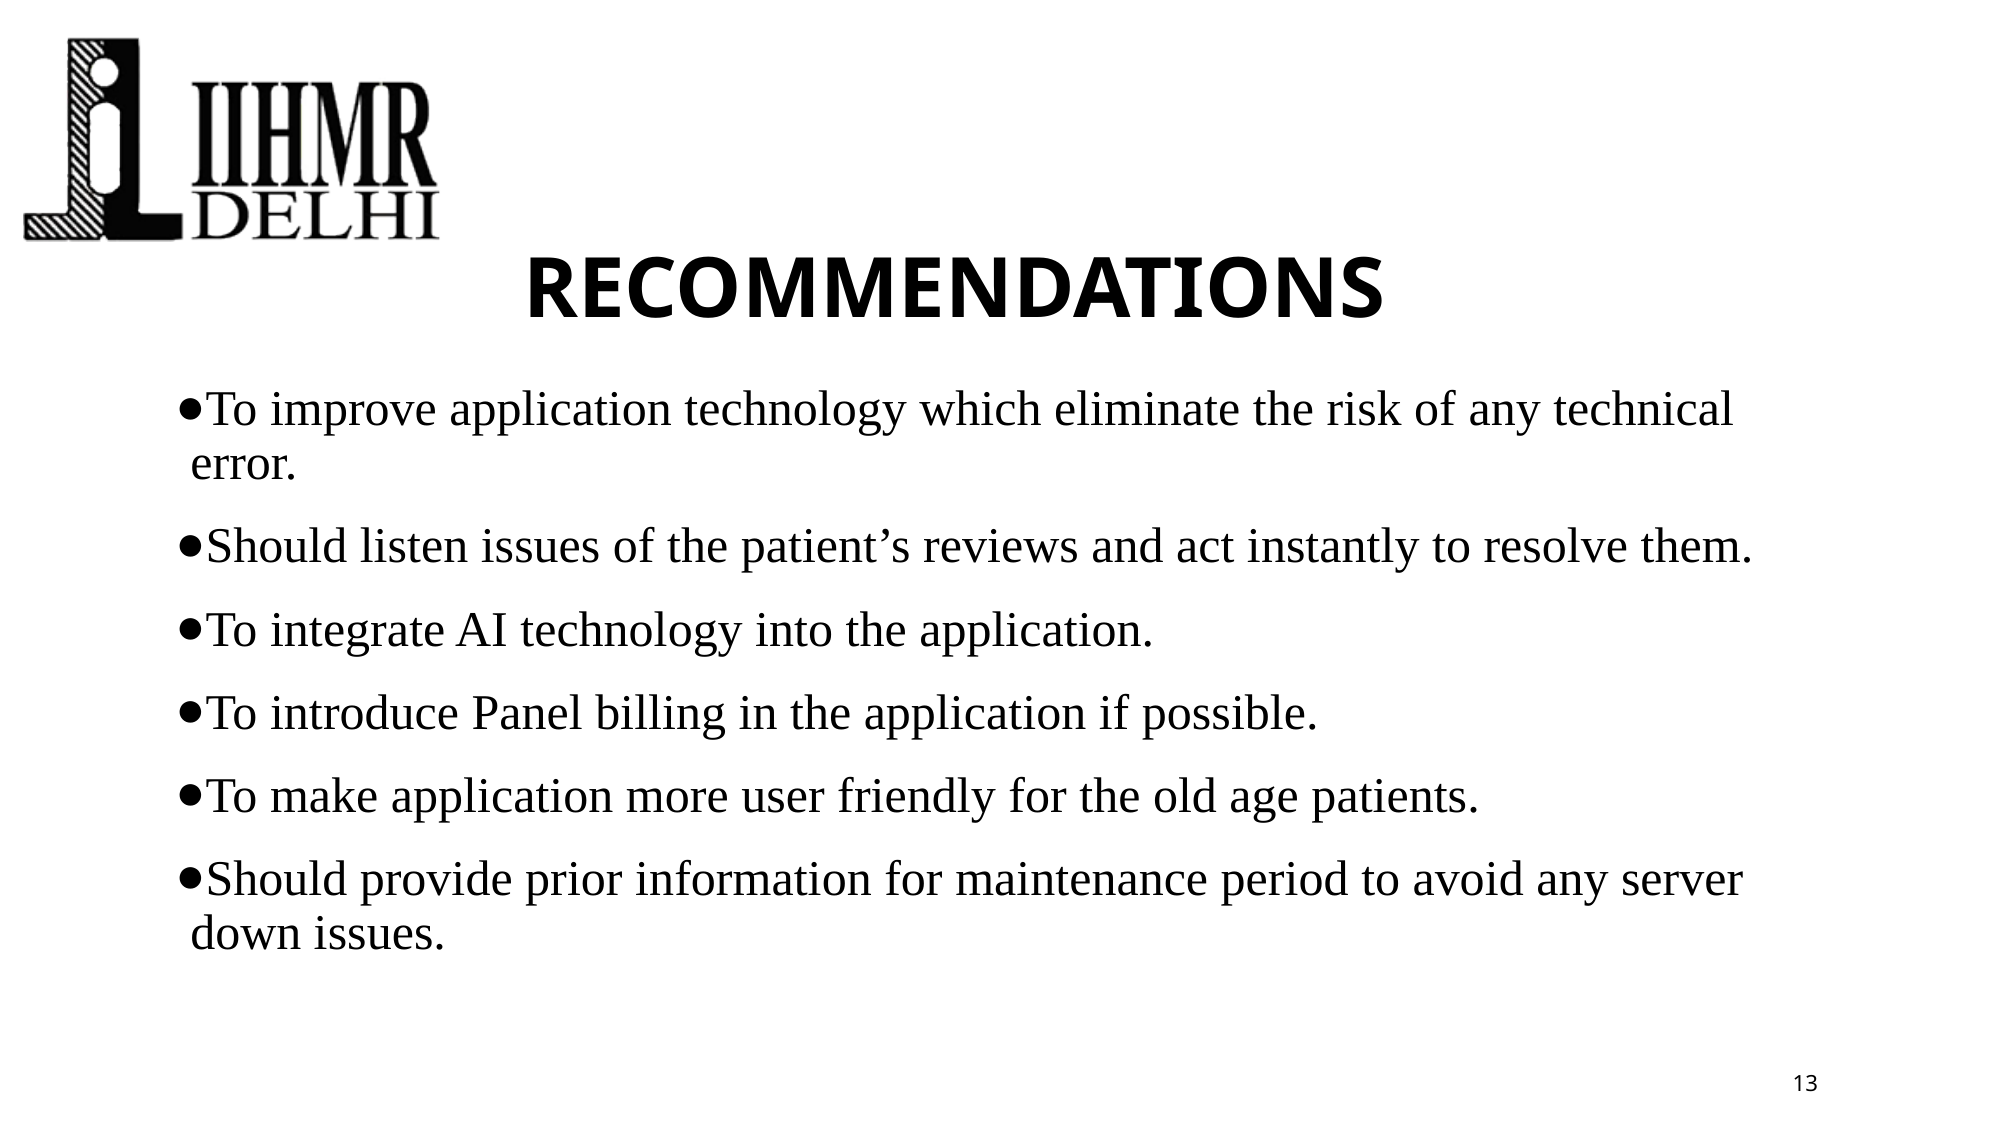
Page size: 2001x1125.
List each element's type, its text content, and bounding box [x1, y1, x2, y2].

slide_number 13 [1777, 1061, 1938, 1107]
list To improve application technology which eliminate the risk of any technical error. Should listen issues of the patient’s reviews and act instantly to resolve them. To integrate AI technology into the application. To introduce Panel billing in the application if possible. To make application more user friendly for the old age patients. Should provide prior information for maintenance period to avoid any server down issues. [168, 375, 1763, 1035]
picture [22, 33, 466, 243]
title RECOMMENDATIONS [168, 170, 1763, 375]
